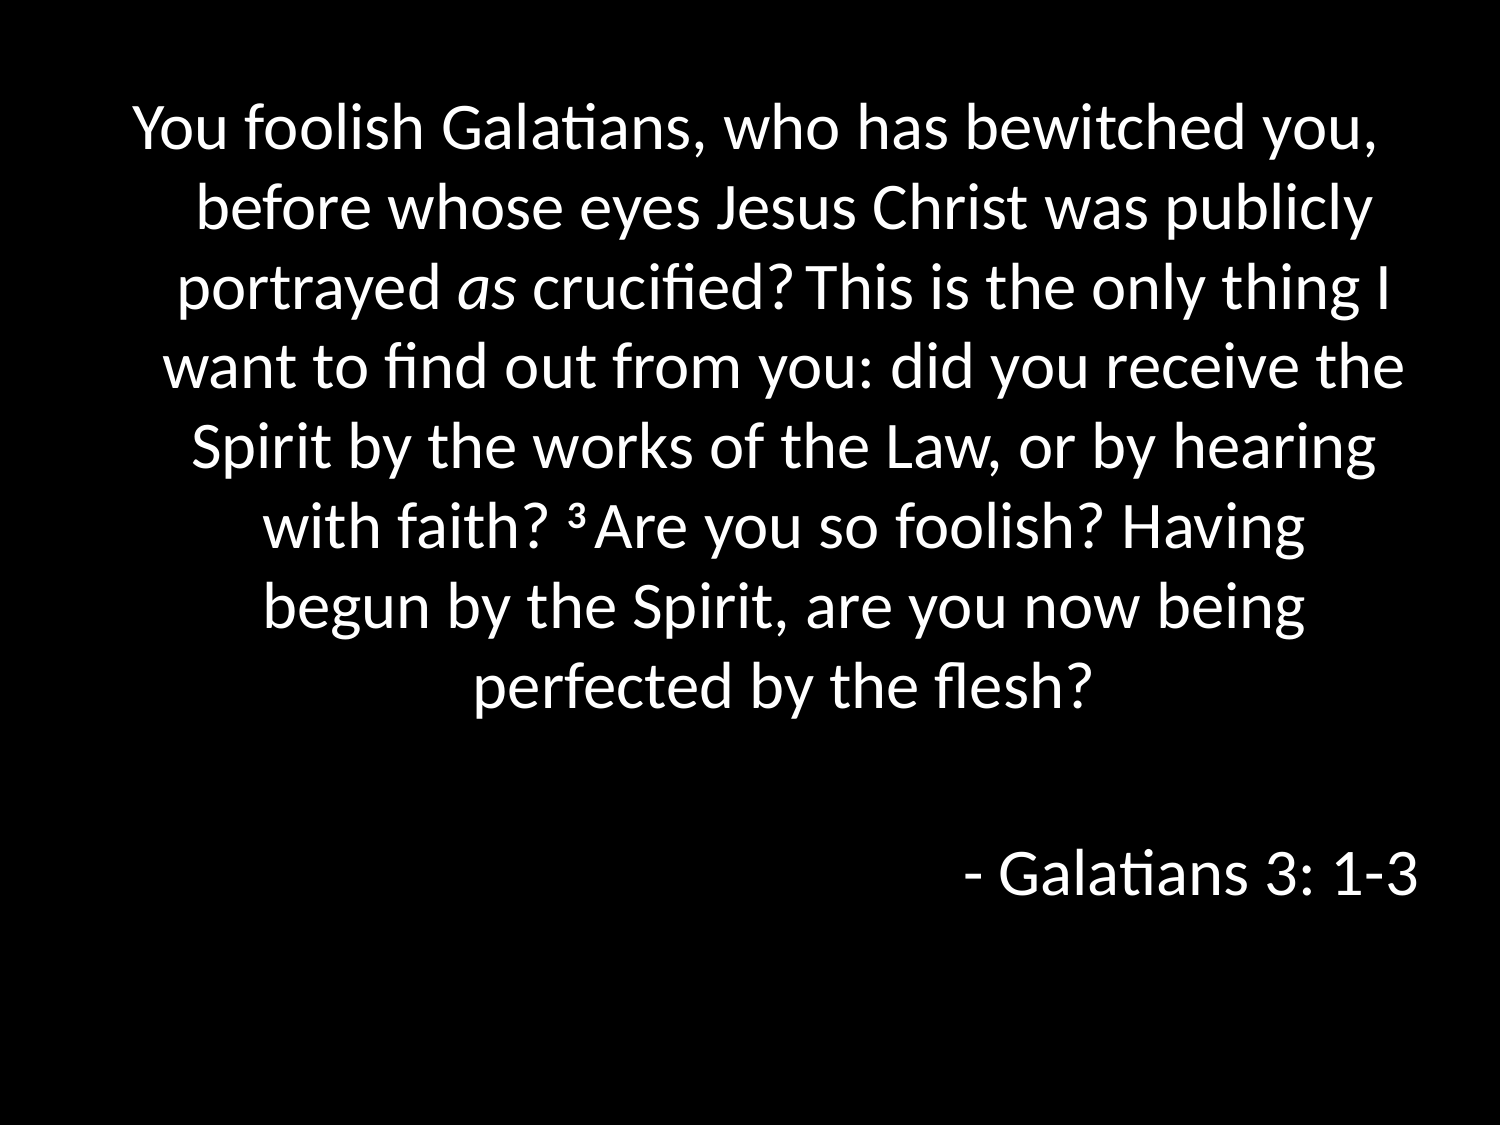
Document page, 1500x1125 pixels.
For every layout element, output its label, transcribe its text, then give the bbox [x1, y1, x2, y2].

list You foolish Galatians, who has bewitched you, before whose eyes Jesus Christ was publicly portrayed as crucified? This is the only thing I want to find out from you: did you receive the Spirit by the works of the Law, or by hearing with faith? 3 Are you so foolish? Having begun by the Spirit, are you now being perfected by the flesh? - Galatians 3: 1-3 [62, 75, 1450, 1005]
